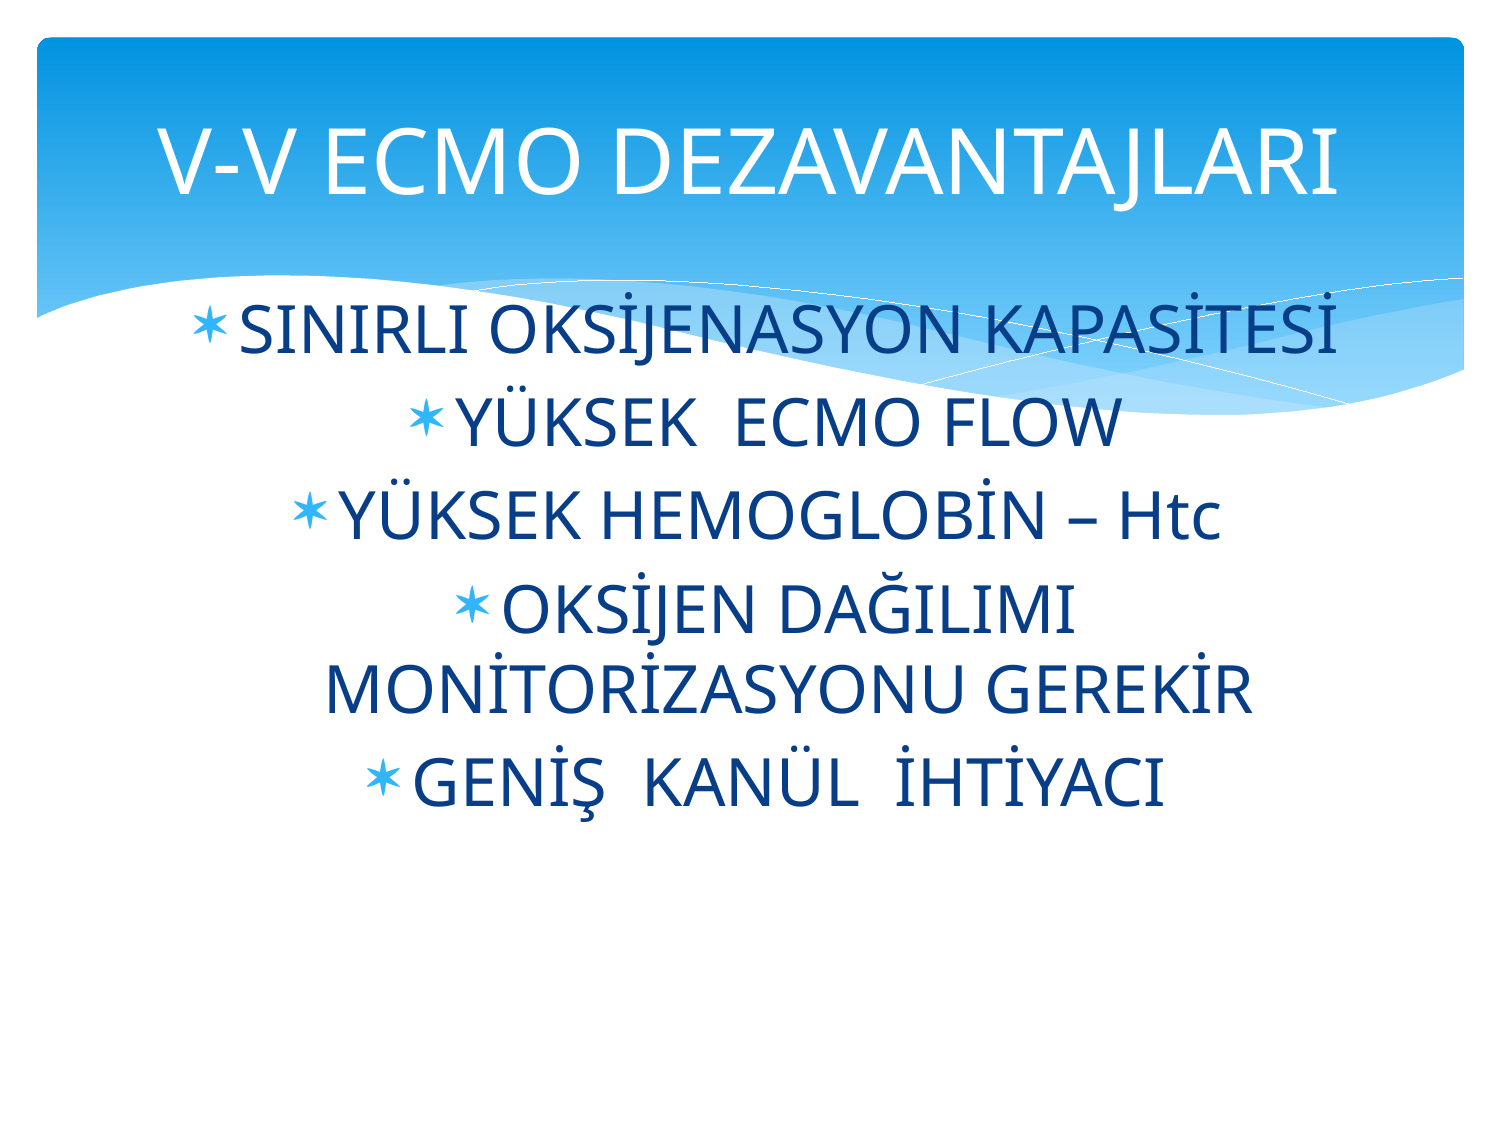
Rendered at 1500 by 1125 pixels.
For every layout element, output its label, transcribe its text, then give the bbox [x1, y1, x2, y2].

title V-V ECMO DEZAVANTAJLARI [74, 55, 1426, 262]
list SINIRLI OKSİJENASYON KAPASİTESİ YÜKSEK ECMO FLOW YÜKSEK HEMOGLOBİN – Htc OKSİJEN DAĞILIMI MONİTORİZASYONU GEREKİR GENİŞ KANÜL İHTİYACI [159, 278, 1375, 1059]
